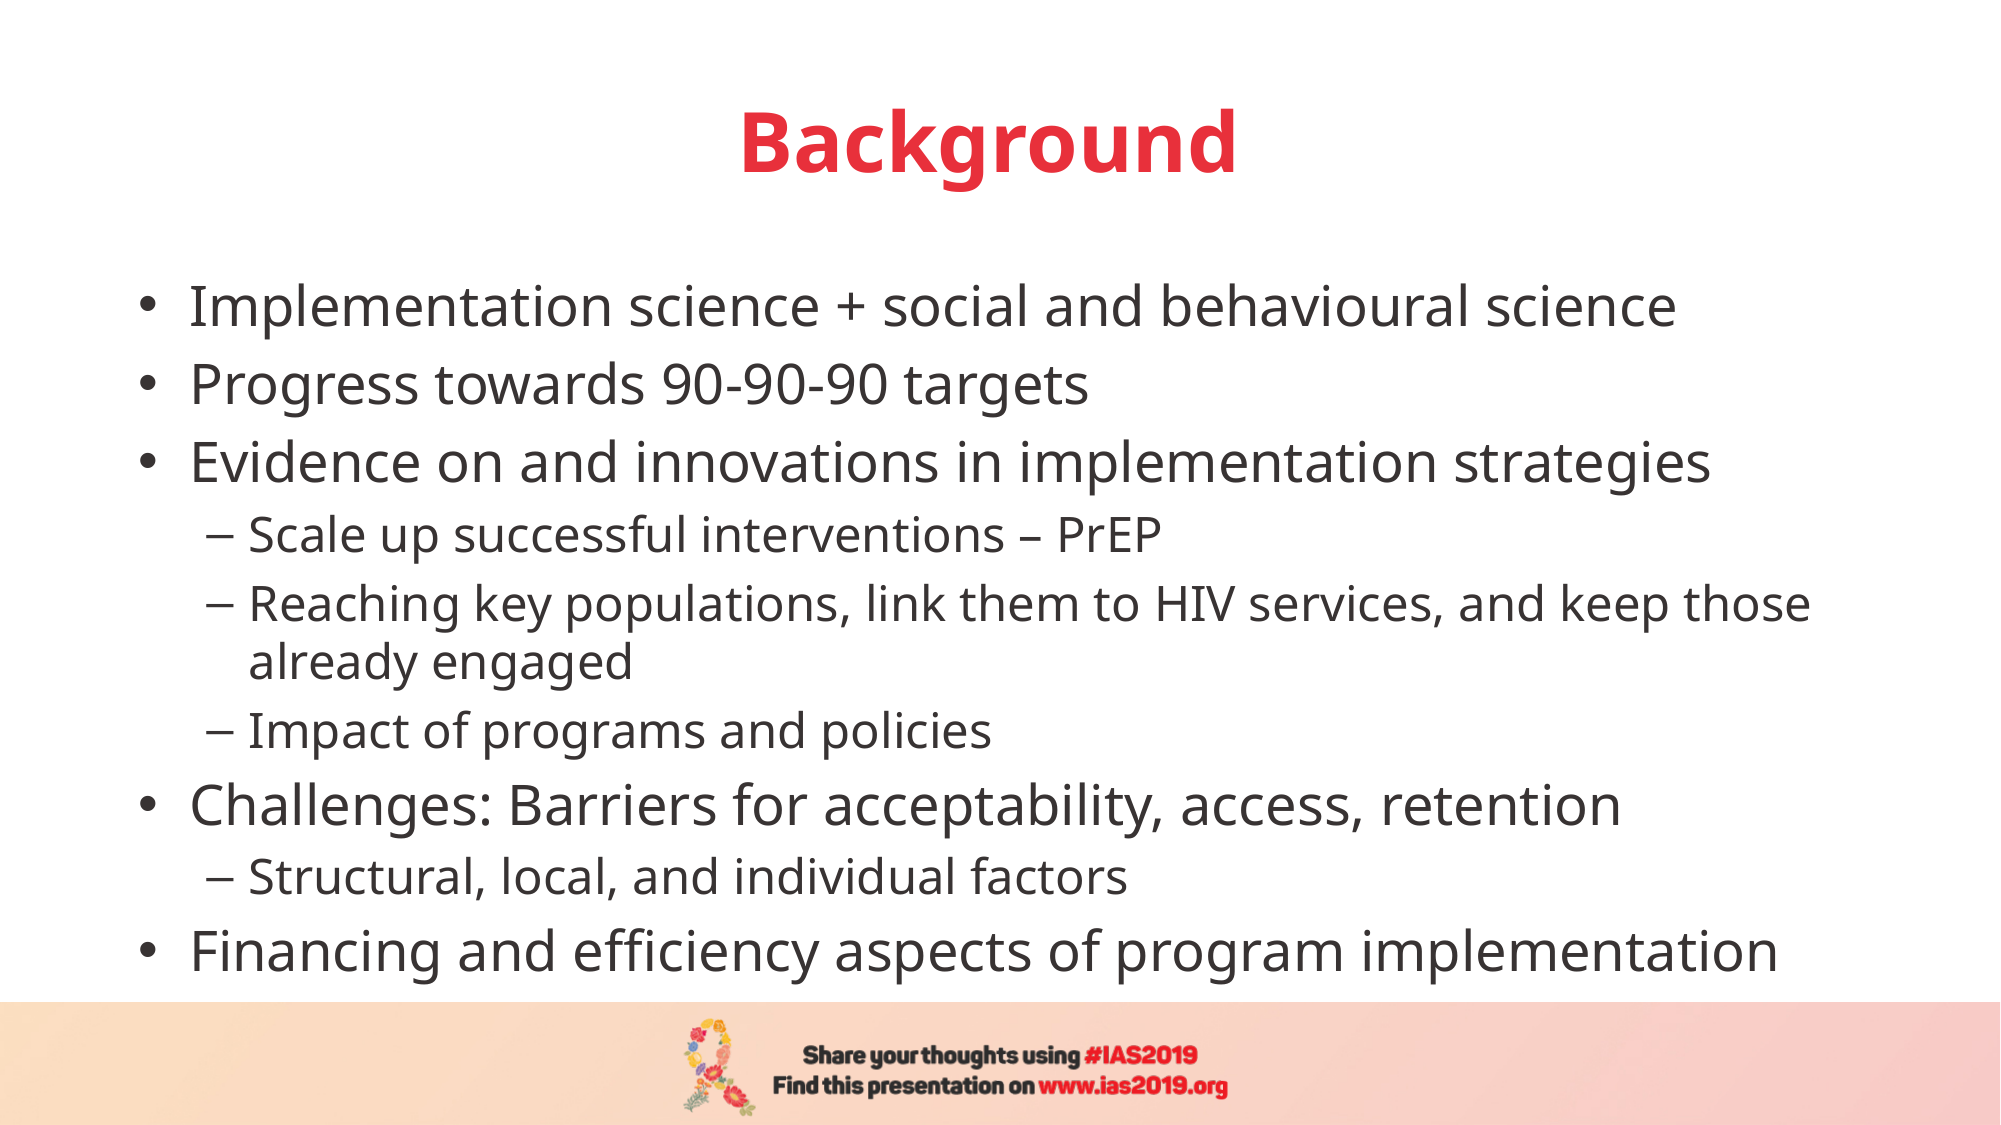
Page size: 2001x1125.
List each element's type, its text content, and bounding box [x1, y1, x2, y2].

title Background [123, 45, 1877, 233]
list Implementation science + social and behavioural science Progress towards 90-90-90 targets Evidence on and innovations in implementation strategies Scale up successful interventions – PrEP Reaching key populations, link them to HIV services, and keep those already engaged Impact of programs and policies Challenges: Barriers for acceptability, access, retention Structural, local, and individual factors Financing and efficiency aspects of program implementation [123, 262, 1877, 1005]
picture [0, 1002, 2001, 1125]
